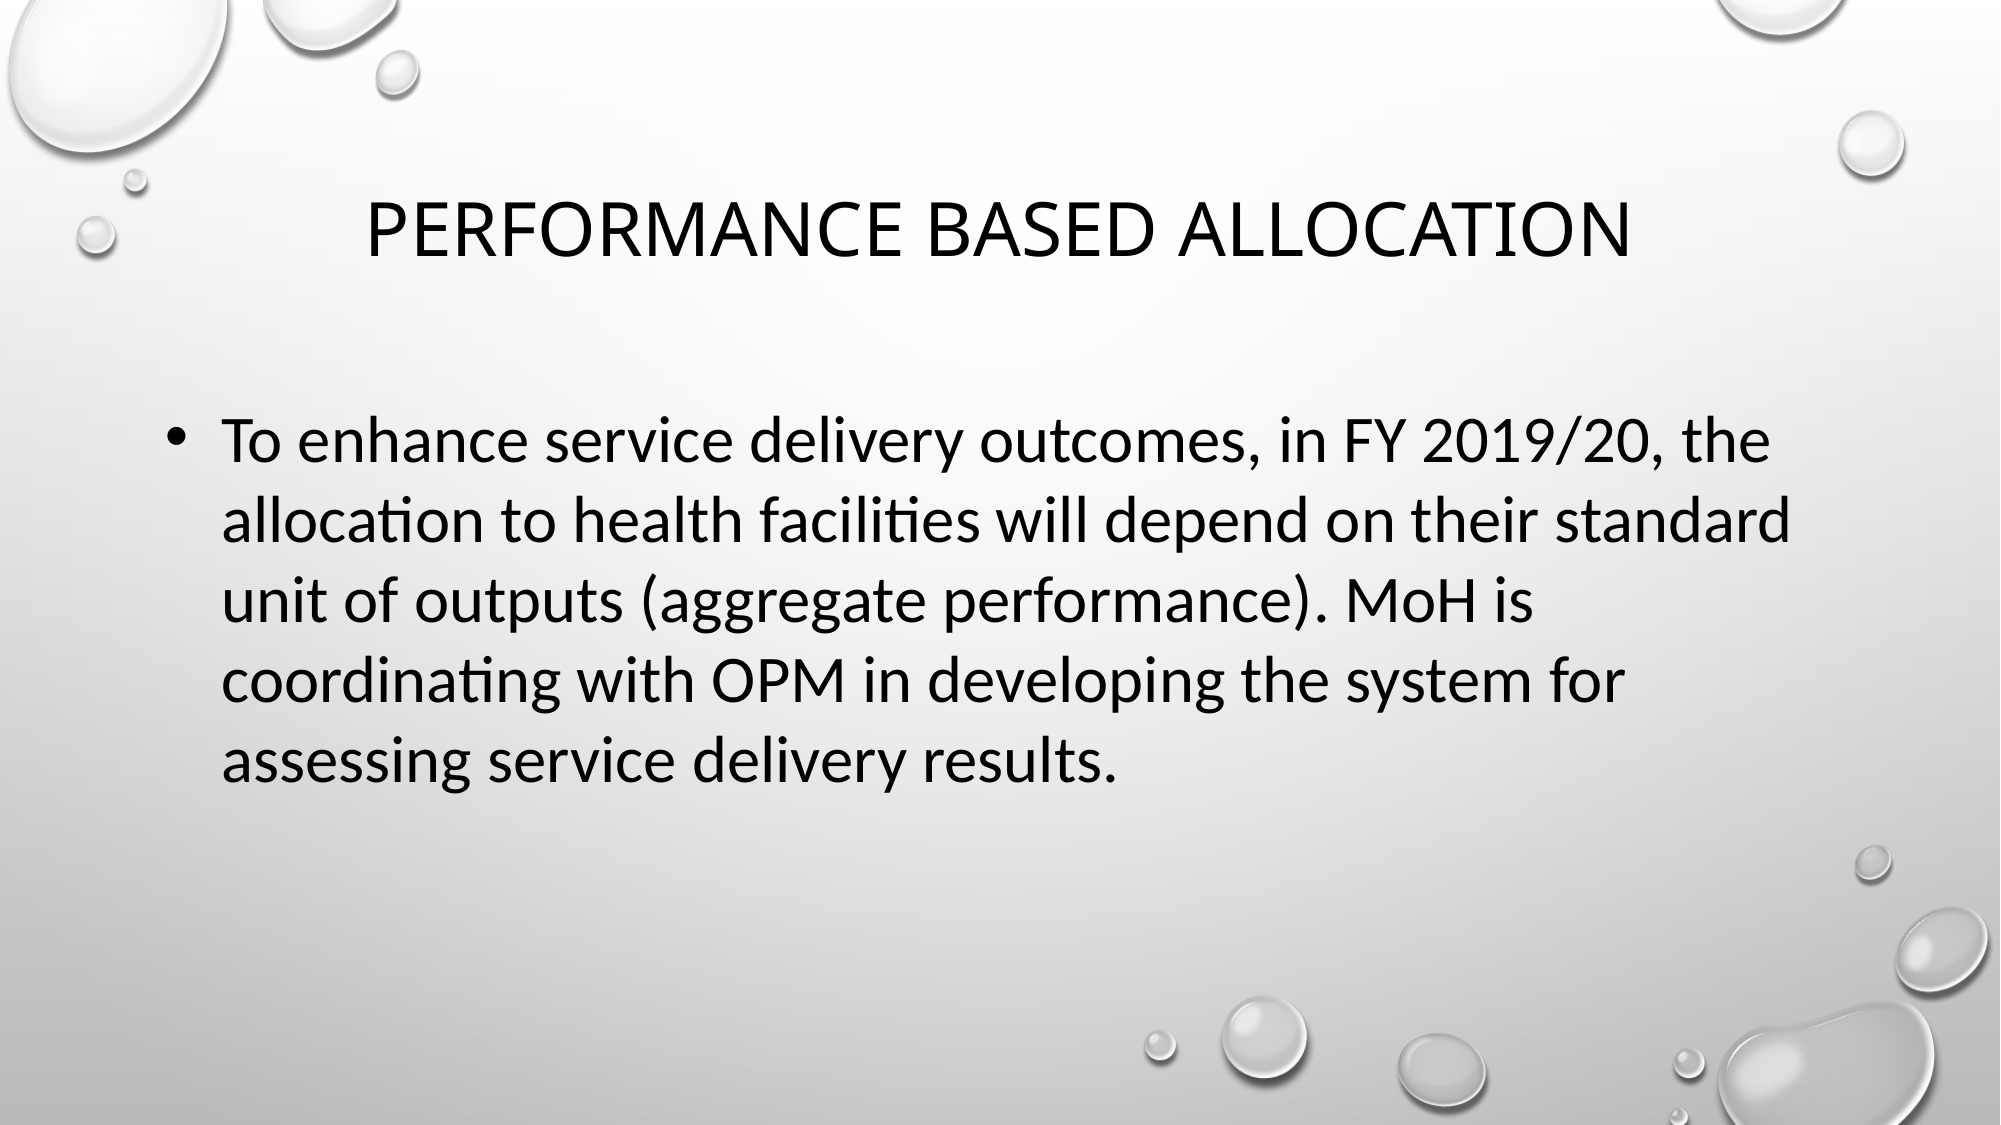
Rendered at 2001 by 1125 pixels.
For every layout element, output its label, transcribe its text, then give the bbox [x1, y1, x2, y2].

title Performance based allocation [149, 101, 1851, 364]
picture [0, 0, 2000, 1125]
list To enhance service delivery outcomes, in FY 2019/20, the allocation to health facilities will depend on their standard unit of outputs (aggregate performance). MoH is coordinating with OPM in developing the system for assessing service delivery results. [149, 388, 1850, 950]
